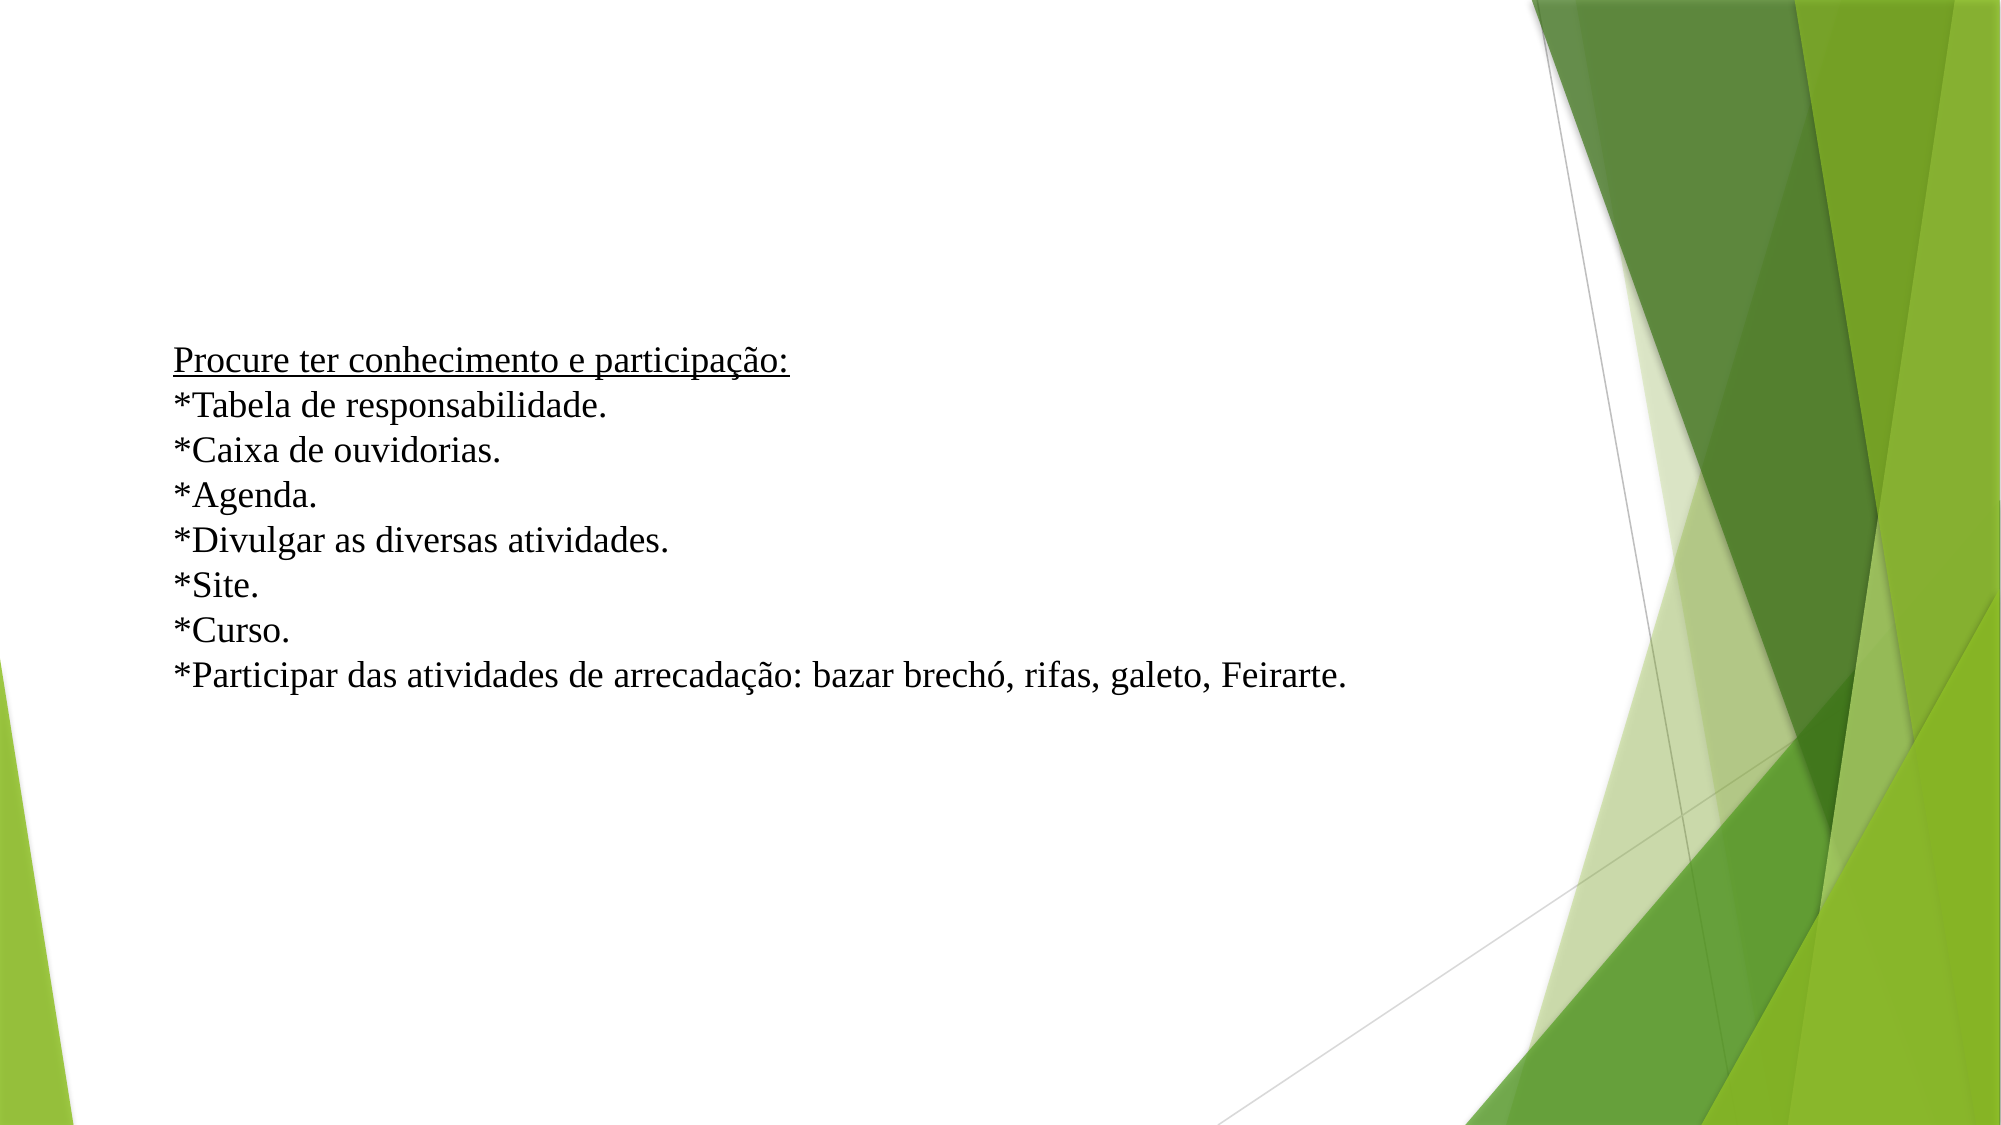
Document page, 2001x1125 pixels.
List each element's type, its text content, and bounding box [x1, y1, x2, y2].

text_box Procure ter conhecimento e participação: *Tabela de responsabilidade. *Caixa de ouvidorias. *Agenda. *Divulgar as diversas atividades. *Site. *Curso. *Participar das atividades de arrecadação: bazar brechó, rifas, galeto, Feirarte. [158, 327, 1500, 748]
